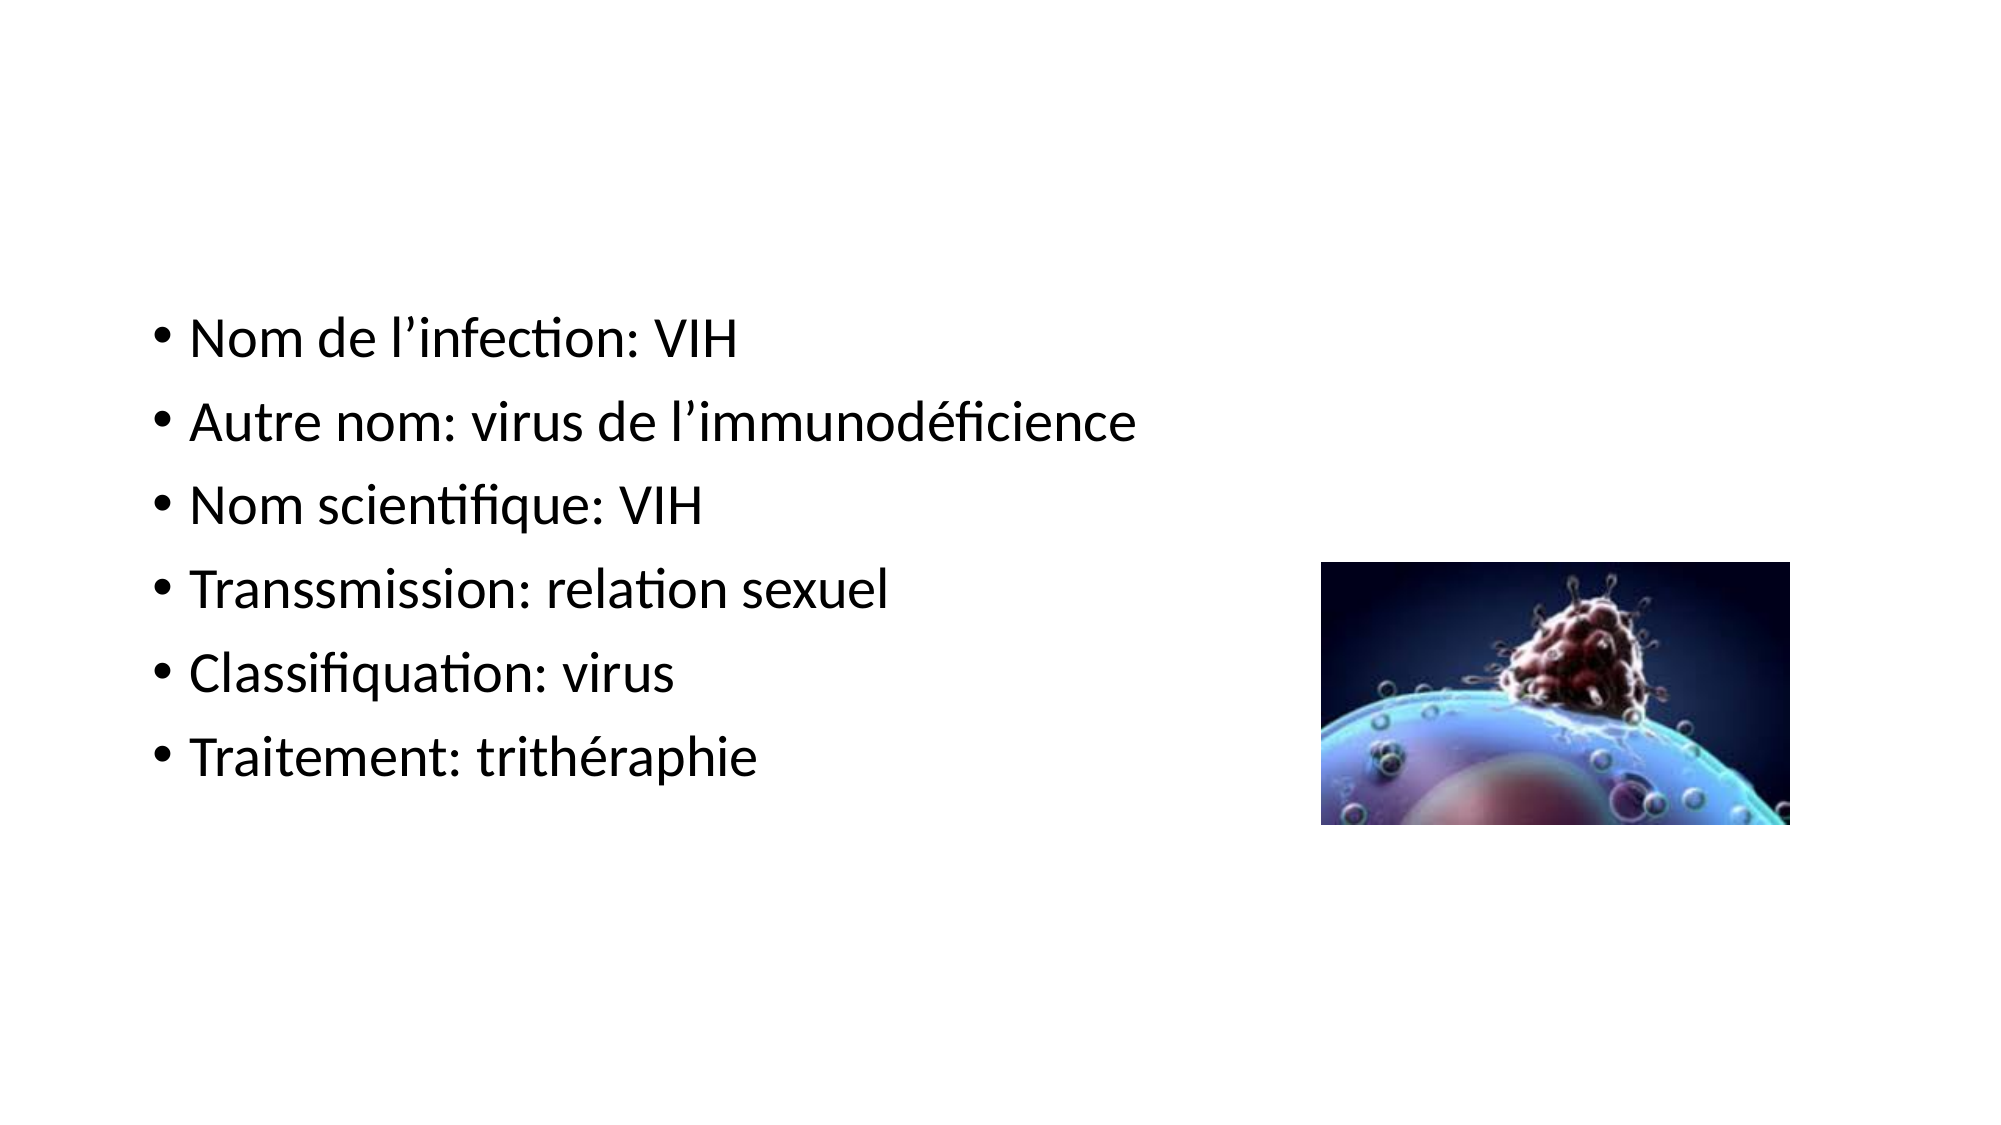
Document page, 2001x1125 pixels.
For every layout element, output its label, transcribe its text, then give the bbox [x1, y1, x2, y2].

list Nom de l’infection: VIH Autre nom: virus de l’immunodéficience Nom scientifique: VIH Transsmission: relation sexuel Classifiquation: virus Traitement: trithéraphie [137, 299, 1863, 1014]
picture [1321, 562, 1790, 825]
